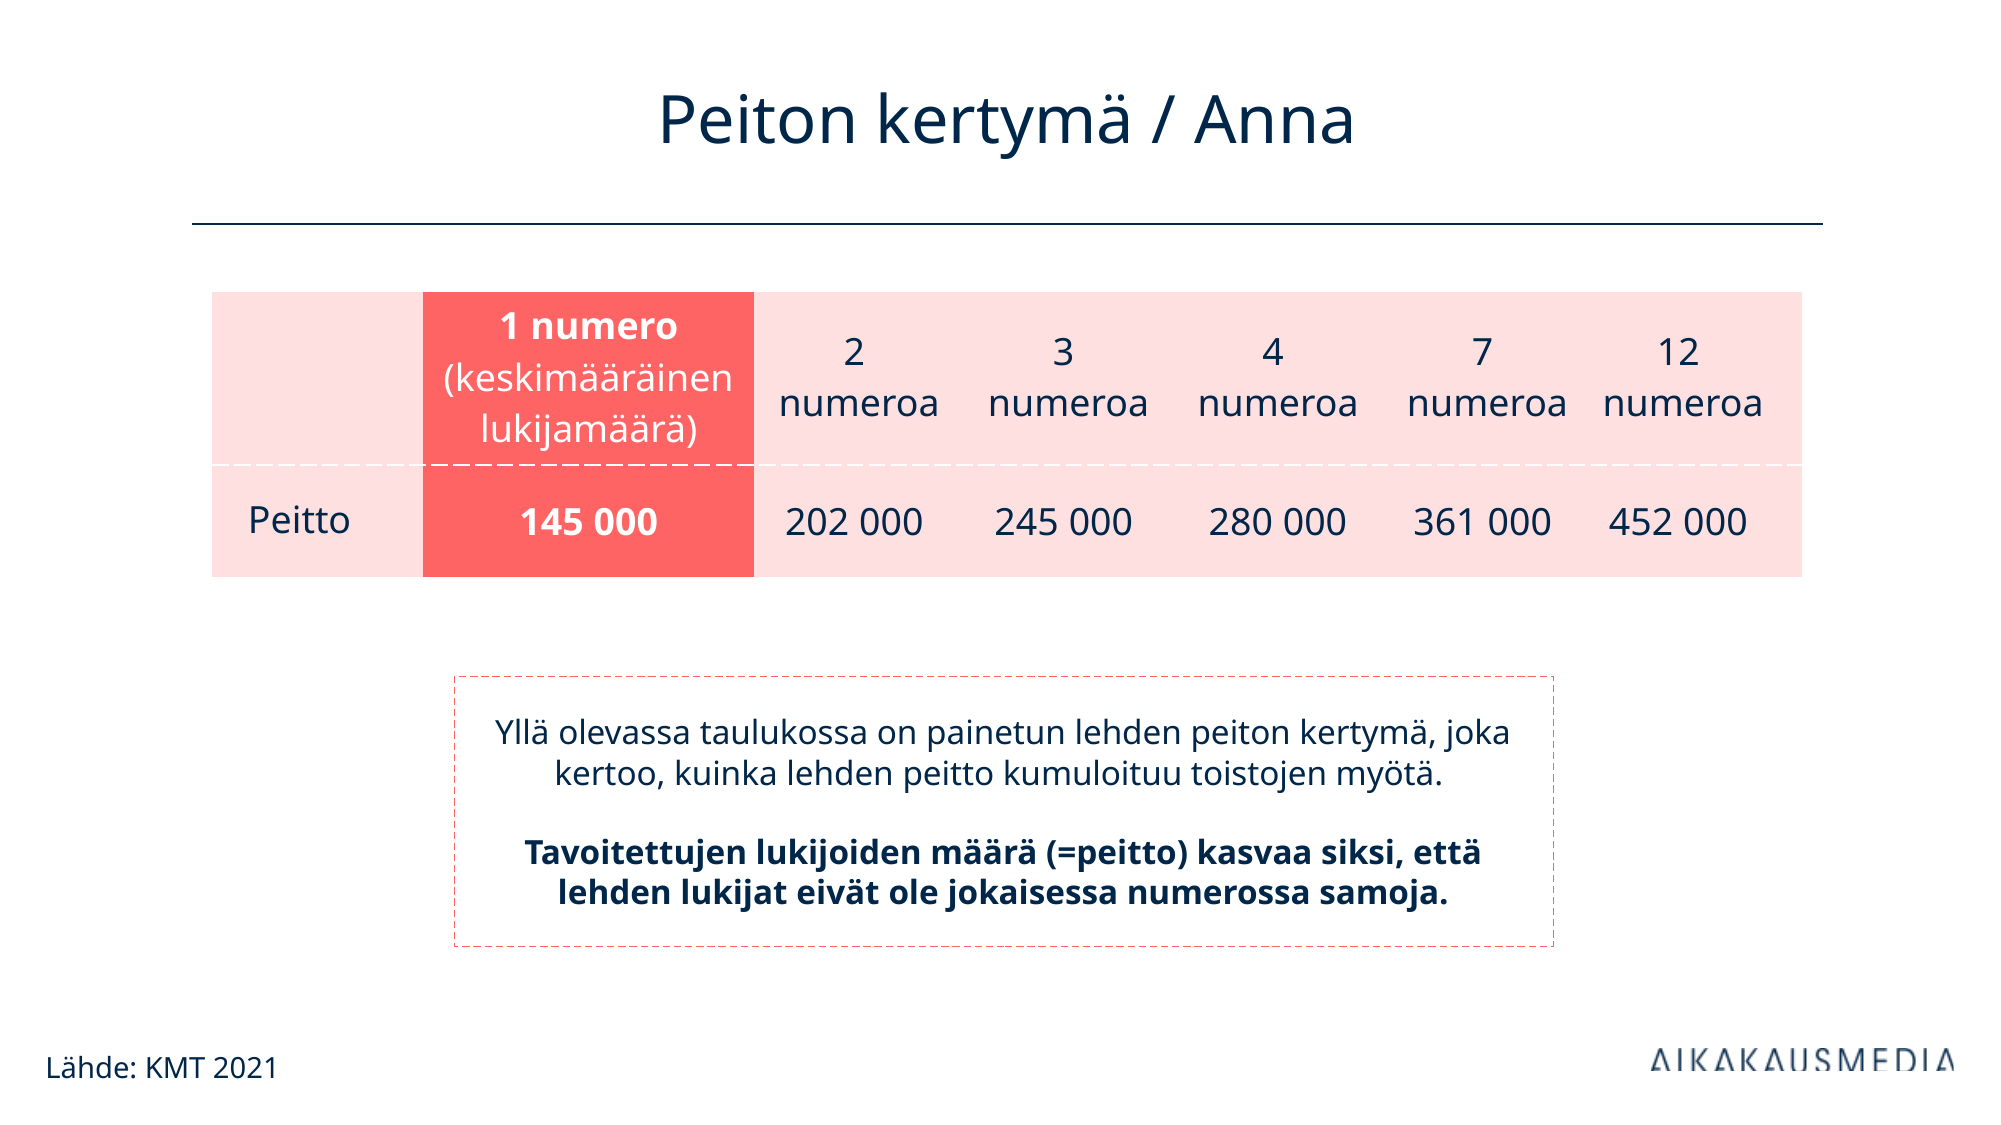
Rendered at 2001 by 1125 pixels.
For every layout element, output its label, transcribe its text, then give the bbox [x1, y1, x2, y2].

table_header 2 numeroa [754, 292, 964, 465]
table_cell 245 000 [964, 465, 1173, 577]
table_cell 280 000 [1173, 465, 1383, 577]
table_cell 452 000 [1592, 465, 1802, 577]
title Peiton kertymä / Anna [191, 20, 1823, 225]
table_cell Peitto [212, 465, 423, 577]
text_box Yllä olevassa taulukossa on painetun lehden peiton kertymä, joka kertoo, kuinka lehden peitto kumuloituu toistojen myötä. Tavoitettujen lukijoiden määrä (=peitto) kasvaa siksi, että lehden lukijat eivät ole jokaisessa numerossa samoja. [454, 676, 1554, 947]
table_header 4 numeroa [1173, 292, 1383, 465]
text_box Lähde: KMT 2021 [30, 1035, 354, 1090]
table_header [212, 292, 423, 465]
table_cell 202 000 [754, 465, 964, 577]
table_cell 361 000 [1383, 465, 1592, 577]
table_header 3 numeroa [964, 292, 1173, 465]
table_header 1 numero (keskimääräinen lukijamäärä) [423, 292, 754, 465]
table_header 12 numeroa [1592, 292, 1802, 465]
table_header 7 numeroa [1383, 292, 1592, 465]
table_cell 145 000 [423, 465, 754, 577]
